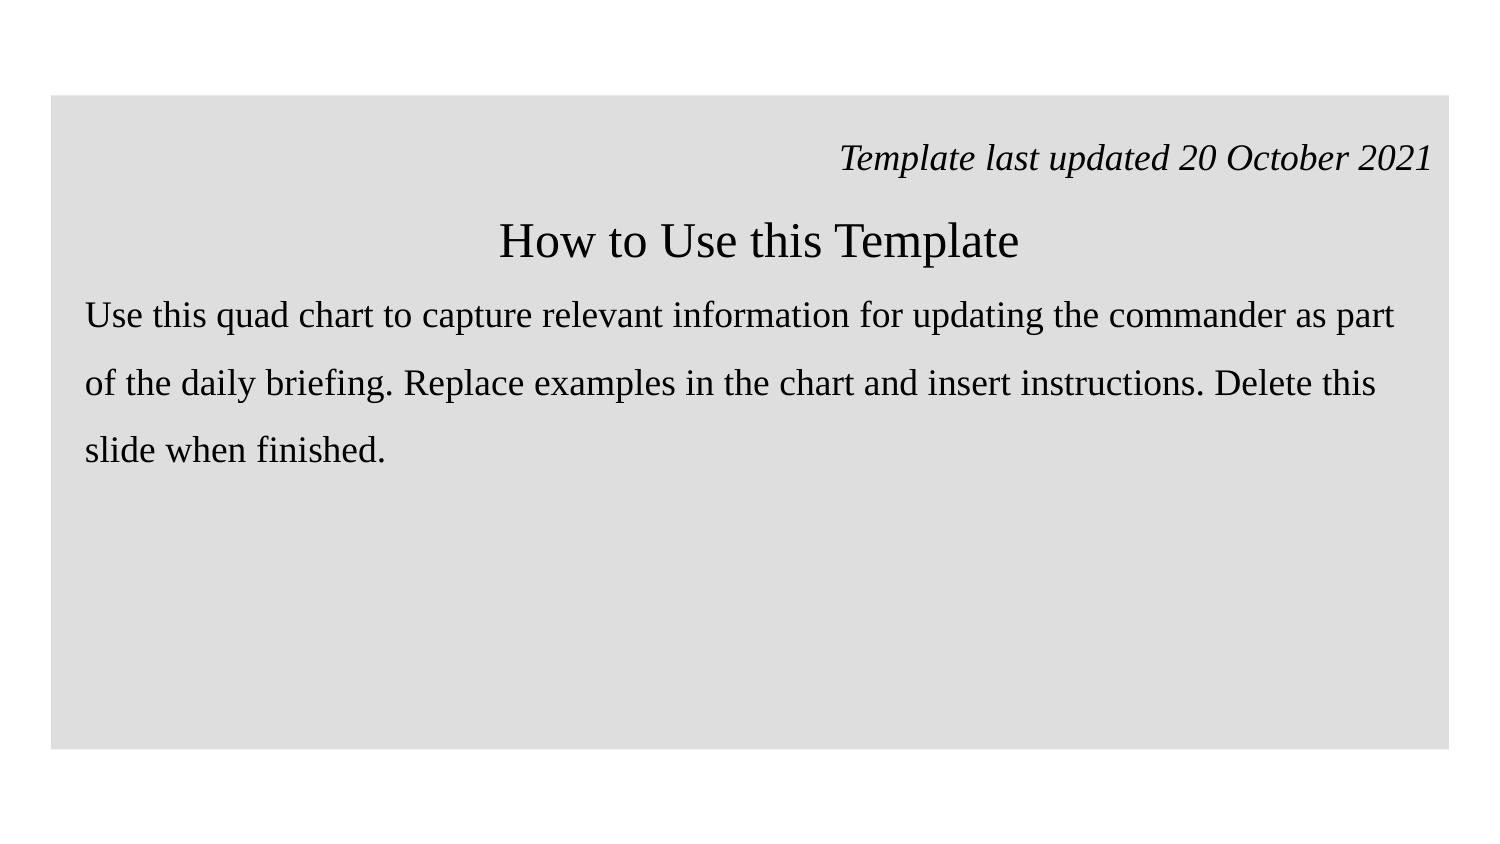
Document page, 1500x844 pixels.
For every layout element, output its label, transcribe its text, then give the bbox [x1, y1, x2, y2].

list Template last updated 20 October 2021 How to Use this Template Use this quad chart to capture relevant information for updating the commander as part of the daily briefing. Replace examples in the chart and insert instructions. Delete this slide when finished. [51, 95, 1449, 750]
